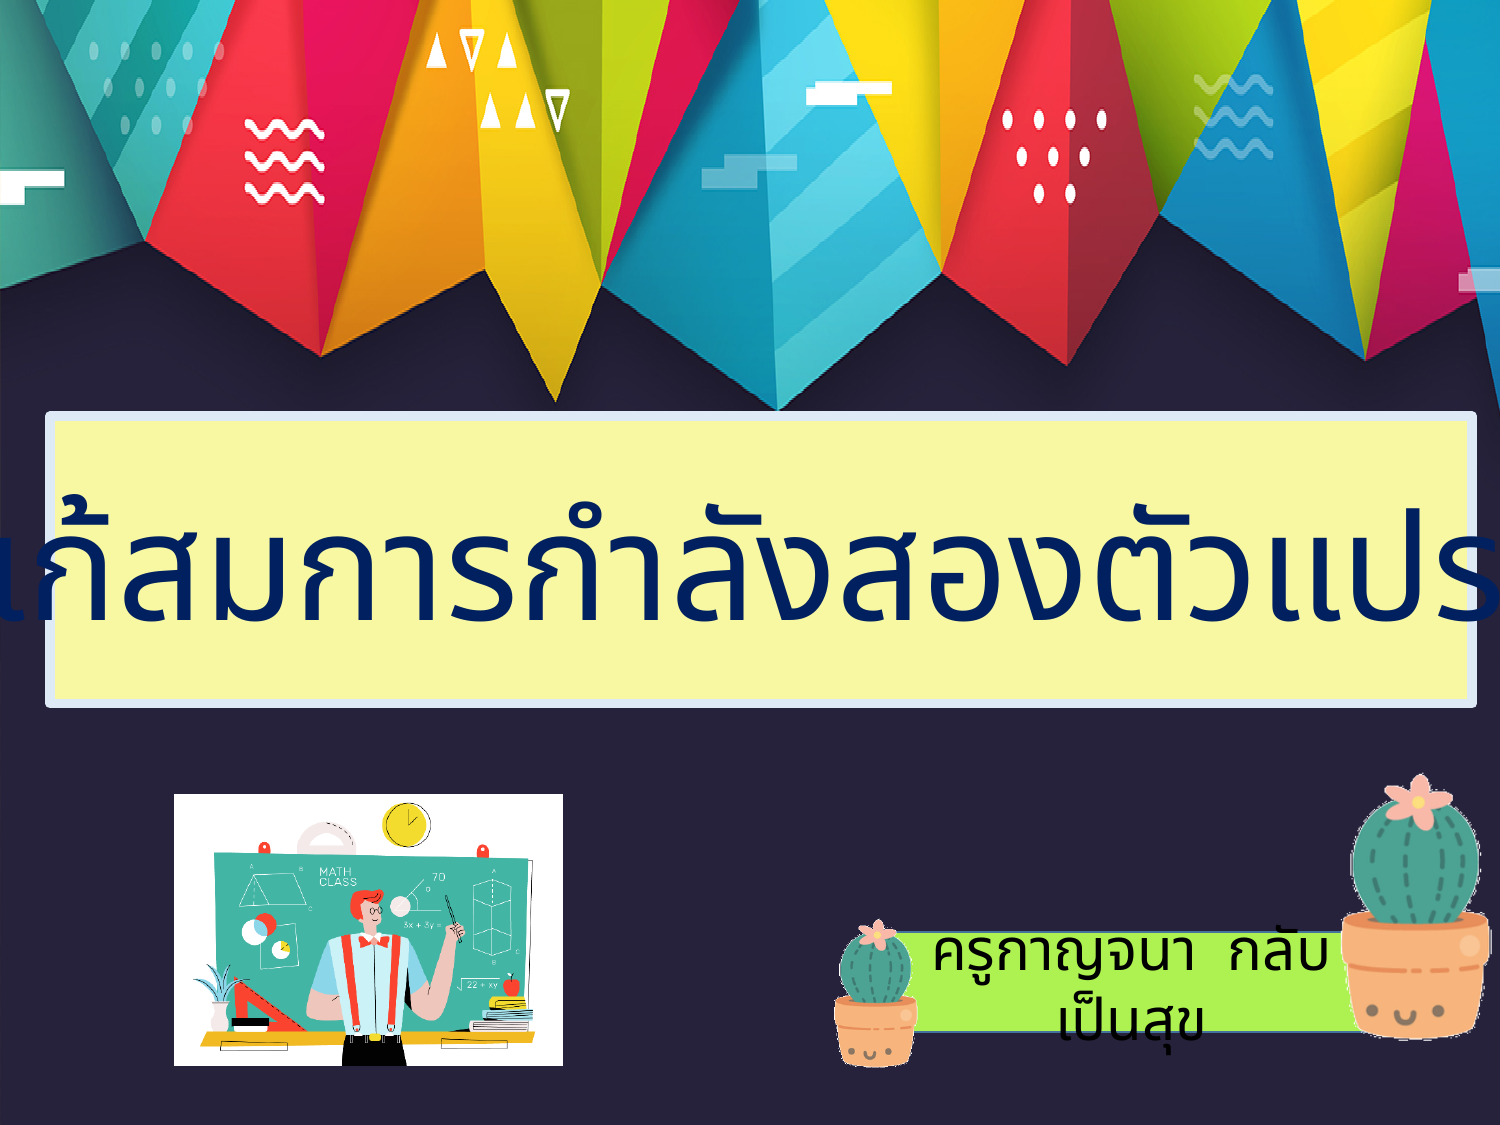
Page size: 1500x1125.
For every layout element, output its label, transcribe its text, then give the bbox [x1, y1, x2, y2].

text_box การแก้สมการกำลังสองตัวแปรเดียว [49, 416, 1473, 704]
text_box ครูกาญจนา กลับเป็นสุข [923, 931, 1325, 1033]
picture [0, 0, 1500, 1125]
